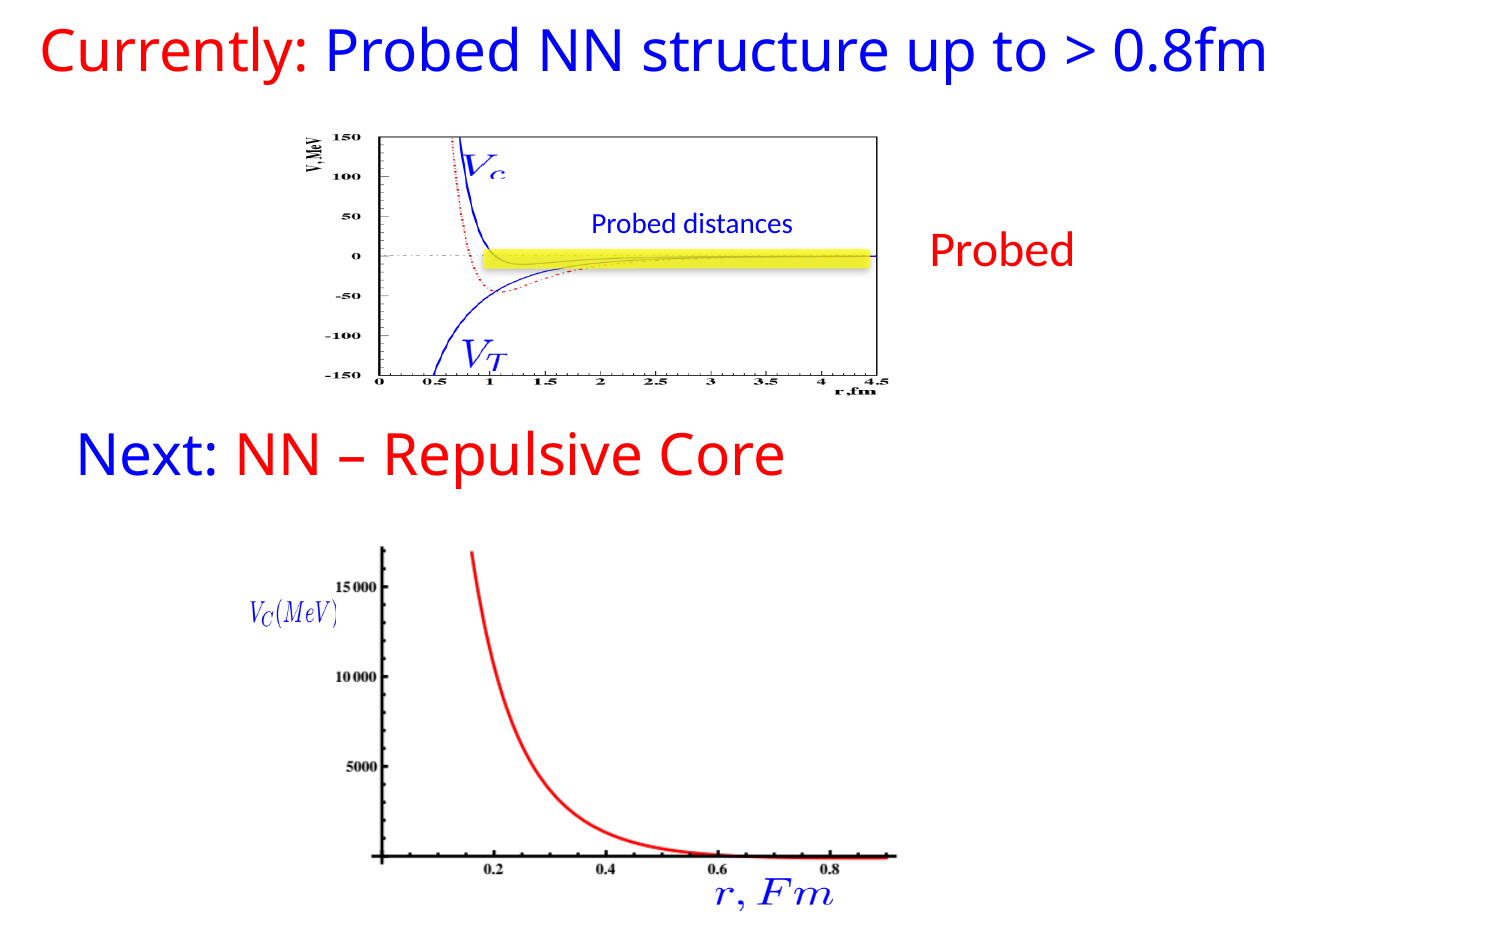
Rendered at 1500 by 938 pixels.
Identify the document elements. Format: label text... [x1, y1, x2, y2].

picture [250, 545, 898, 911]
text_box Probed [943, 209, 1091, 285]
text_box Currently: Probed NN structure up to > 0.8fm [24, 5, 1361, 91]
text_box Next: NN – Repulsive Core [60, 409, 999, 495]
picture [294, 107, 939, 405]
